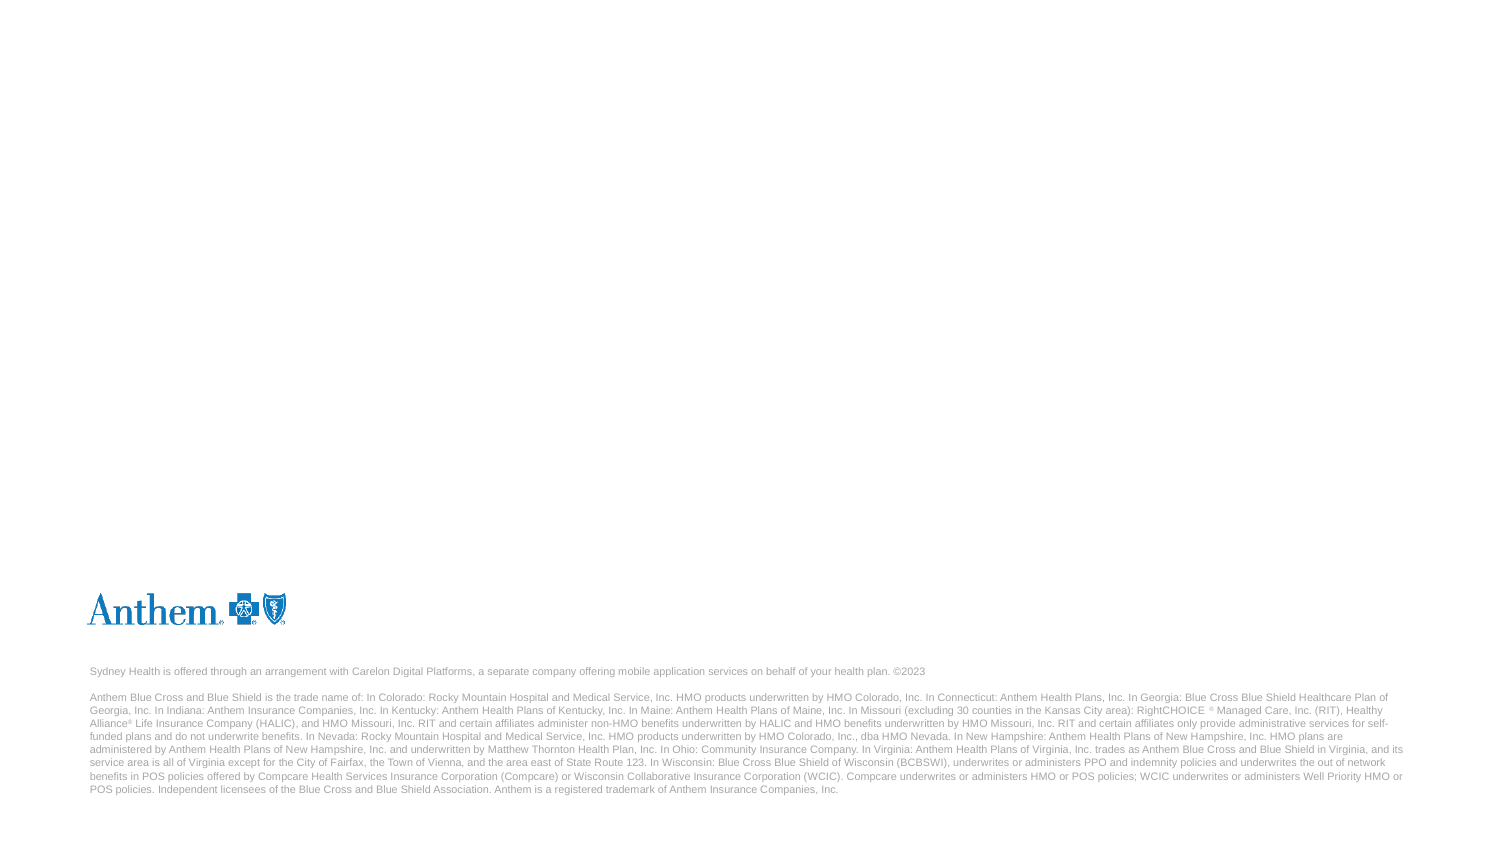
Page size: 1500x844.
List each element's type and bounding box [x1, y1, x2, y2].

picture [87, 593, 286, 625]
